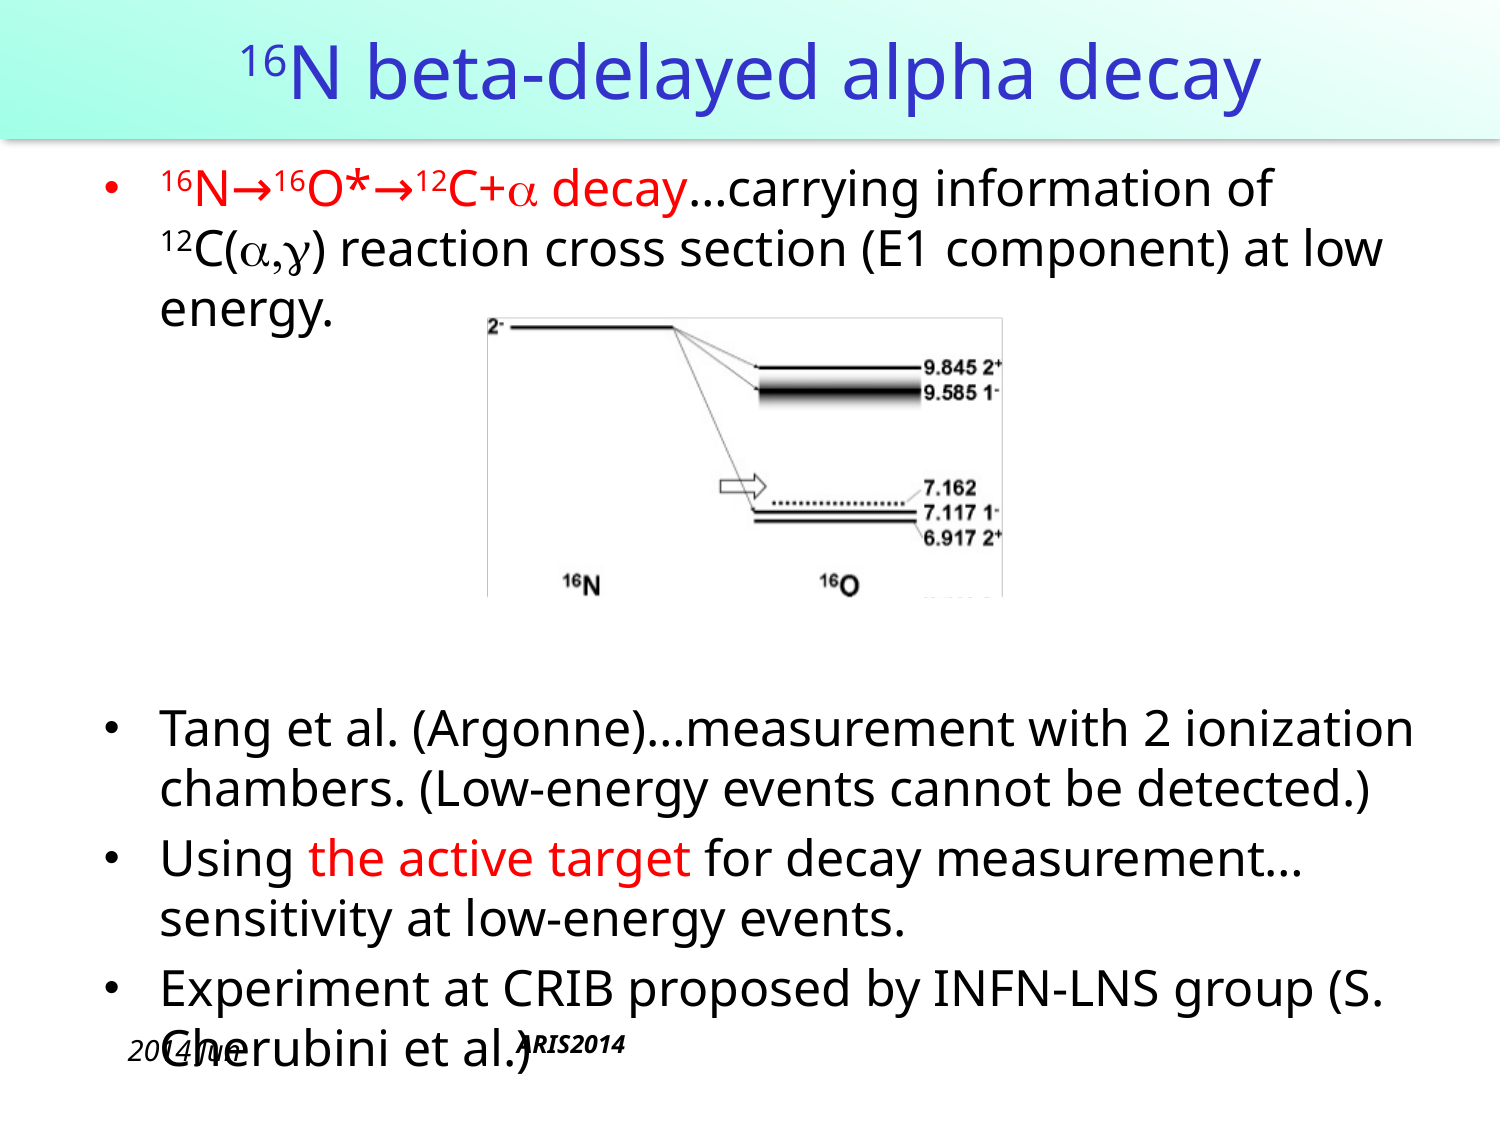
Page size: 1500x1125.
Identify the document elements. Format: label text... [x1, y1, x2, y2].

title 16N beta-delayed alpha decay [0, 0, 1500, 139]
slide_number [112, 1024, 438, 1101]
picture [454, 302, 1070, 670]
list 16N→16O*→12C+a decay…carrying information of 12C(a,g) reaction cross section (E1 component) at low energy. Tang et al. (Argonne)…measurement with 2 ionization chambers. (Low-energy events cannot be detected.) Using the active target for decay measurement…sensitivity at low-energy events. Experiment at CRIB proposed by INFN-LNS group (S. Cherubini et al.) [88, 149, 1436, 987]
footer ARIS2014 [501, 1024, 1001, 1101]
